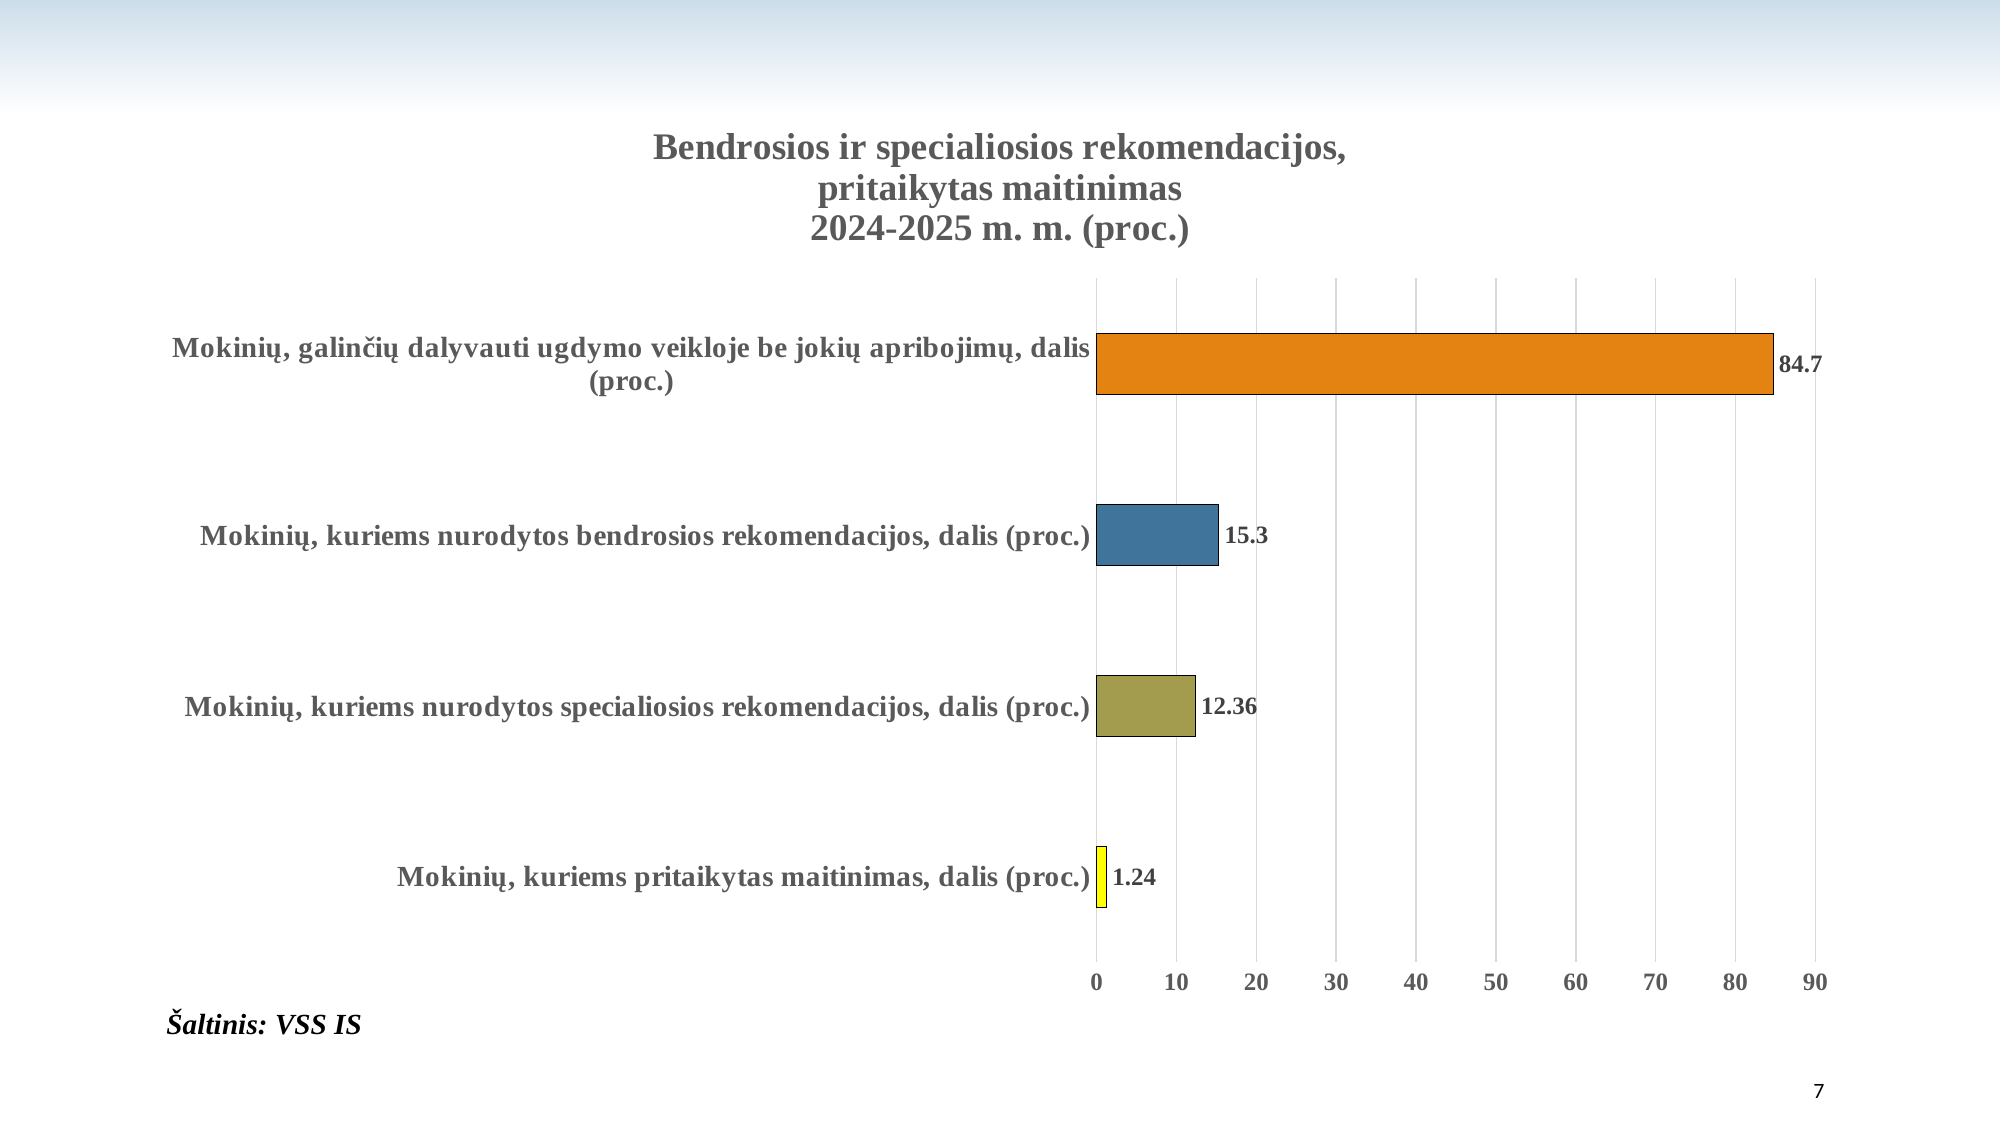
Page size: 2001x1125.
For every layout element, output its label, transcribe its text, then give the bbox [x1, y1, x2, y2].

text_box Šaltinis: VSS IS [151, 1021, 378, 1048]
chart [136, 88, 1863, 1014]
slide_number 7 [1624, 1059, 1840, 1120]
